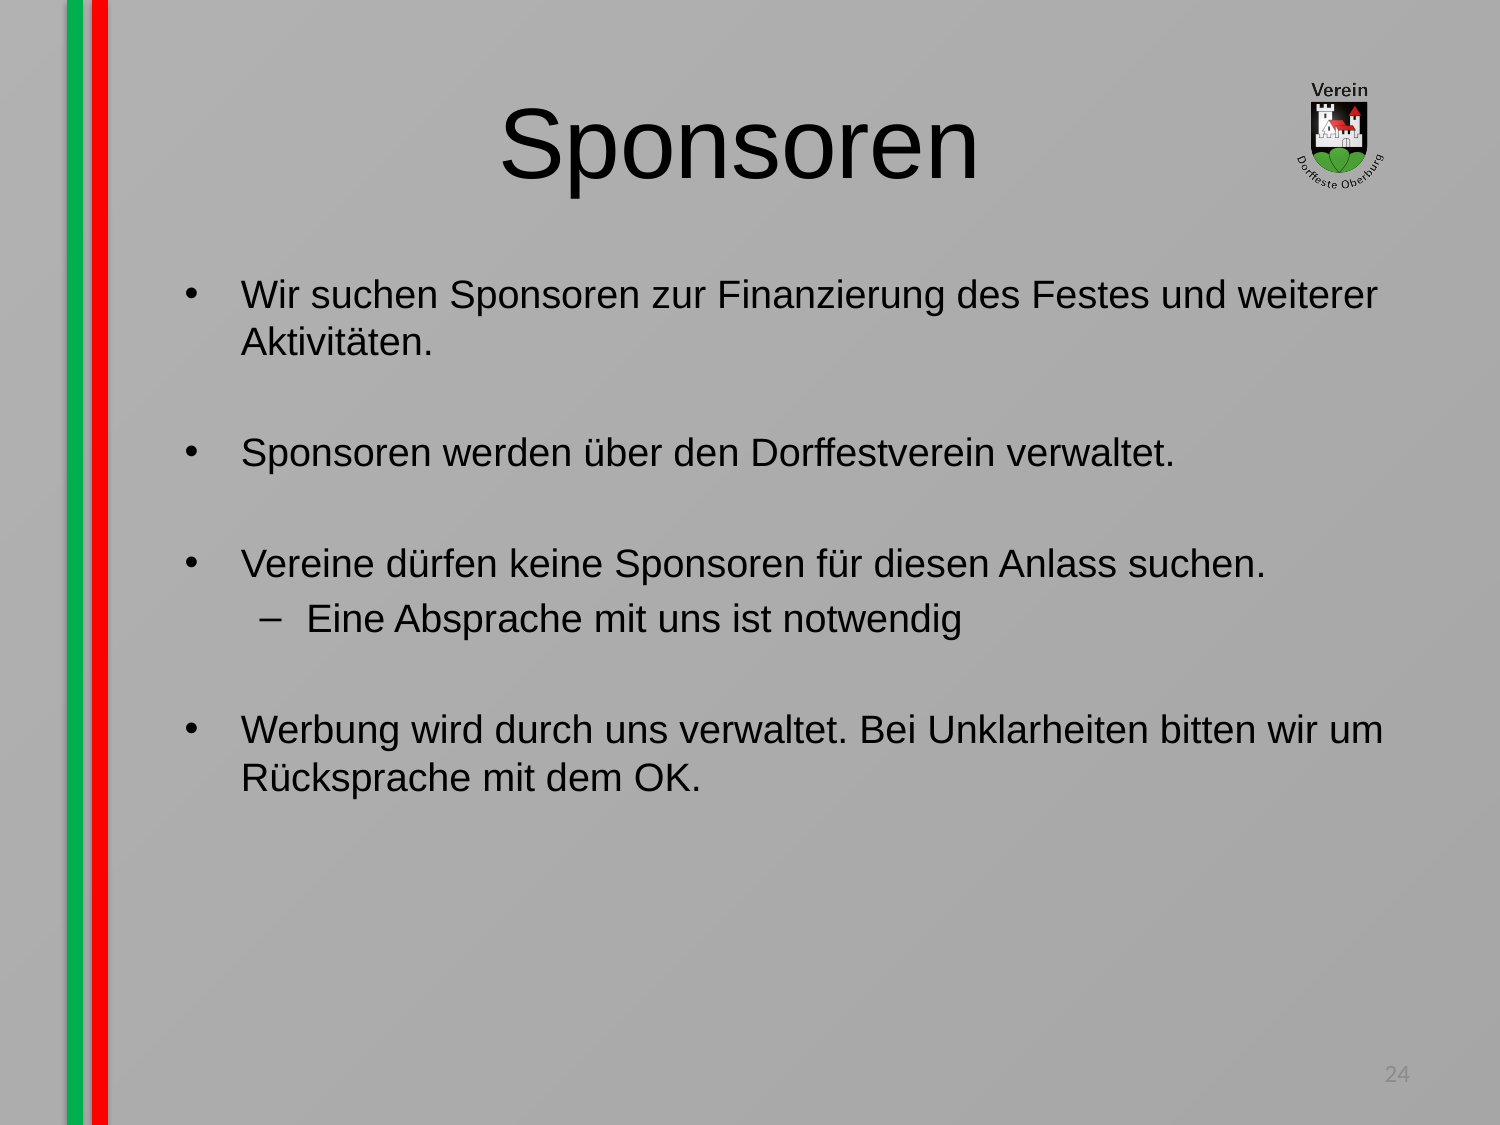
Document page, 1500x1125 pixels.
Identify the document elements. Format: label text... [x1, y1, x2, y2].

slide_number 24 [1074, 1042, 1425, 1103]
list Wir suchen Sponsoren zur Finanzierung des Festes und weiterer Aktivitäten. Sponsoren werden über den Dorffestverein verwaltet. Vereine dürfen keine Sponsoren für diesen Anlass suchen. Eine Absprache mit uns ist notwendig Werbung wird durch uns verwaltet. Bei Unklarheiten bitten wir um Rücksprache mit dem OK. [169, 261, 1460, 1042]
title Sponsoren [111, 45, 1425, 233]
picture [1296, 80, 1385, 192]
